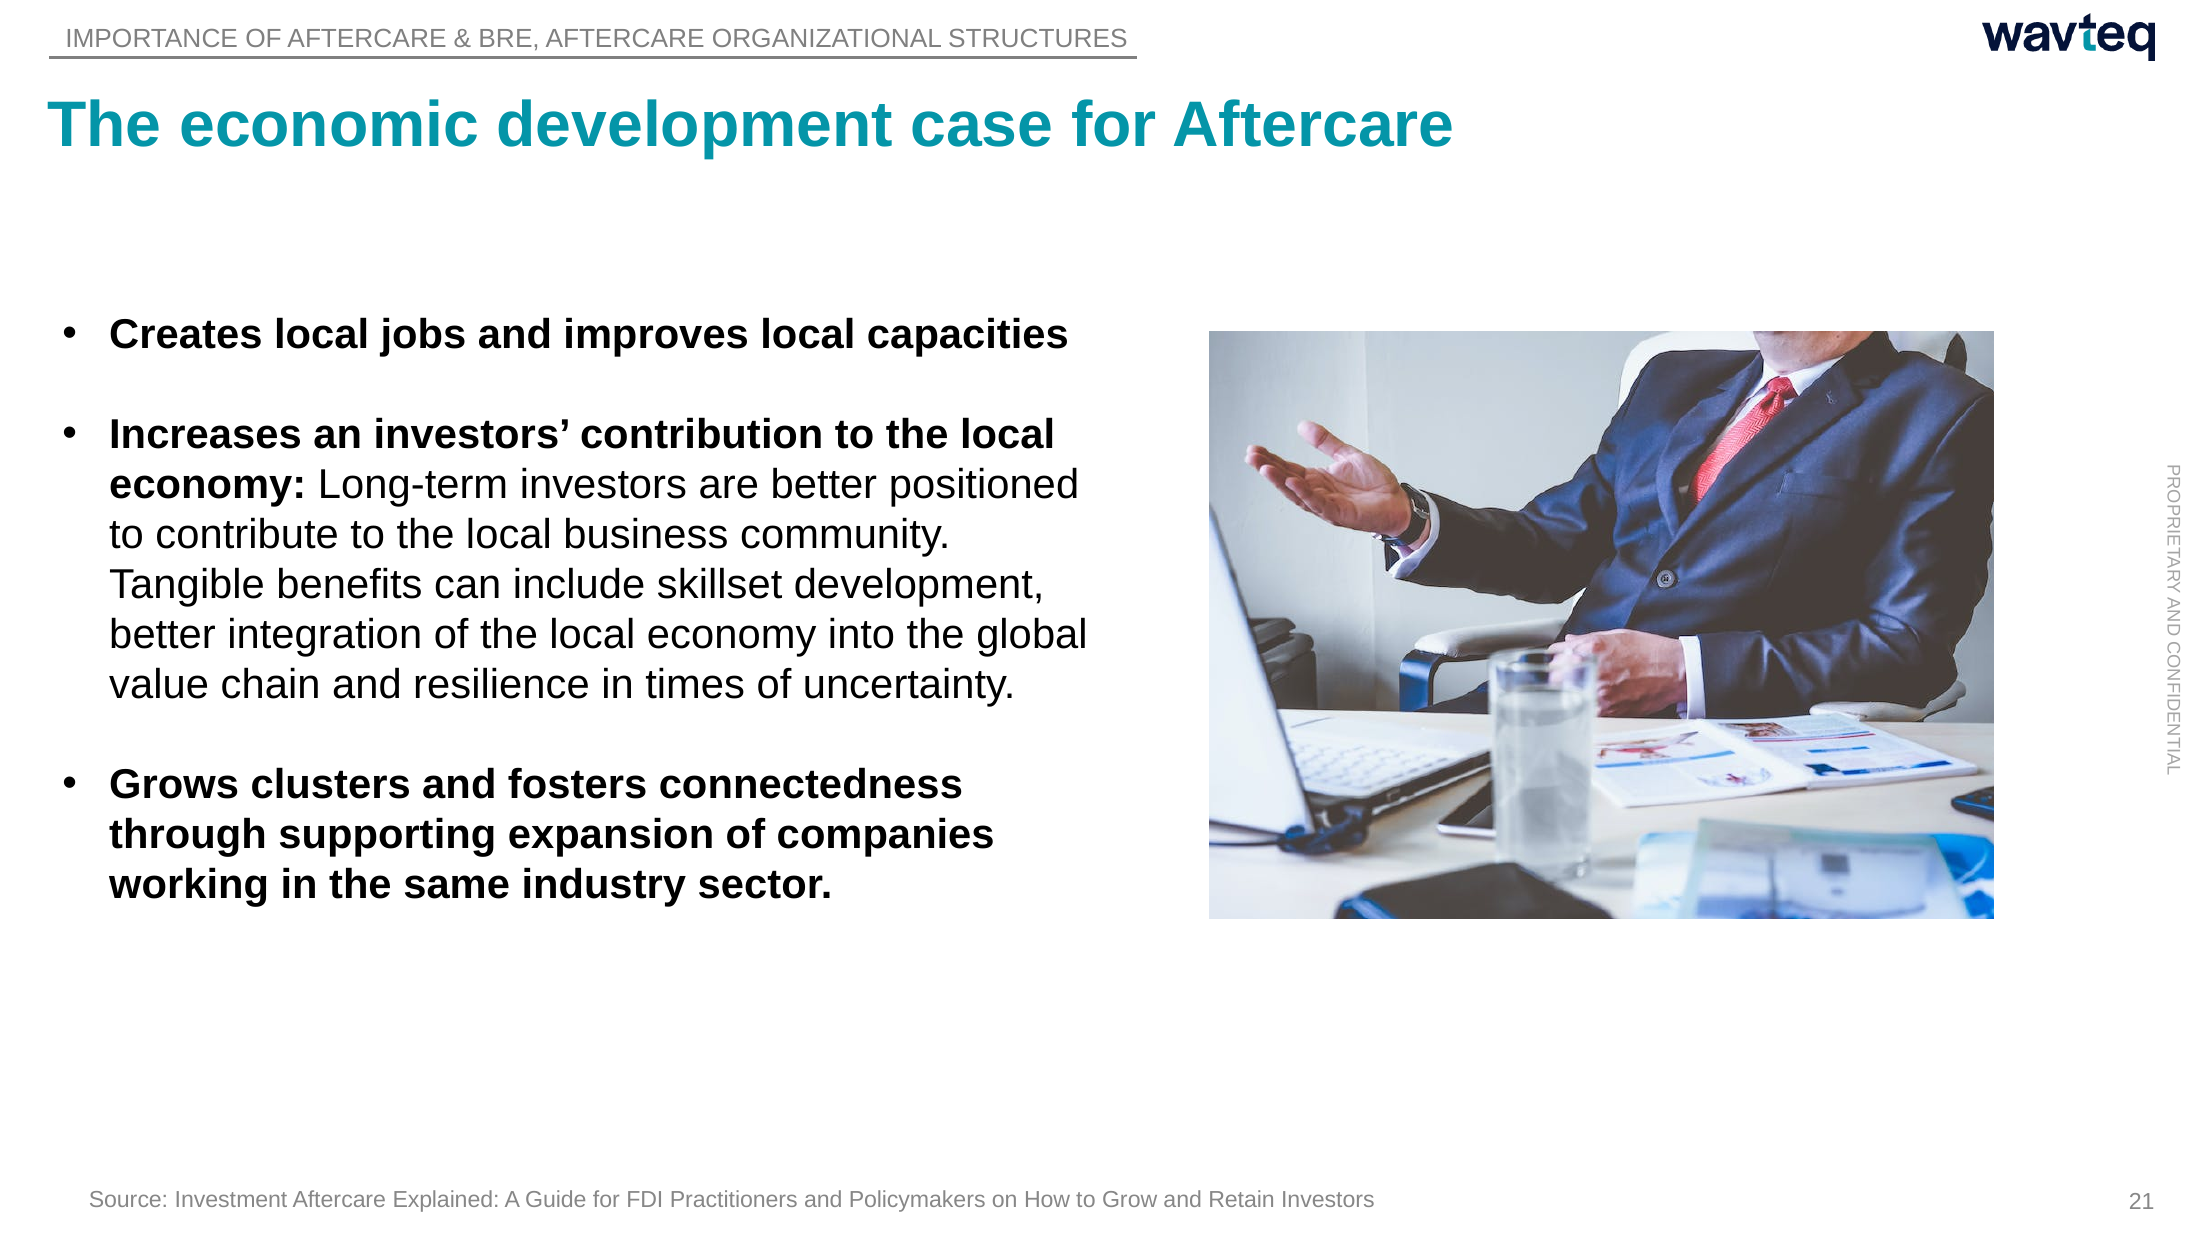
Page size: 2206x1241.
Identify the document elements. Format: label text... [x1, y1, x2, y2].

title The economic development case for Aftercare [47, 82, 2155, 290]
text_box [34, 1147, 1062, 1215]
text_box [48, 20, 1138, 58]
picture [1209, 330, 1995, 920]
picture [1982, 13, 2155, 61]
text_box Creates local jobs and improves local capacities Increases an investors’ contribution to the local economy: Long-term investors are better positioned to contribute to the local business community. Tangible benefits can include skillset development, better integration of the local economy into the global value chain and resilience in times of uncertainty. Grows clusters and fosters connectedness through supporting expansion of companies working in the same industry sector. [47, 299, 1123, 965]
text_box Source: Investment Aftercare Explained: A Guide for FDI Practitioners and Policymakers on How to Grow and Retain Investors [1062, 1184, 1826, 1212]
